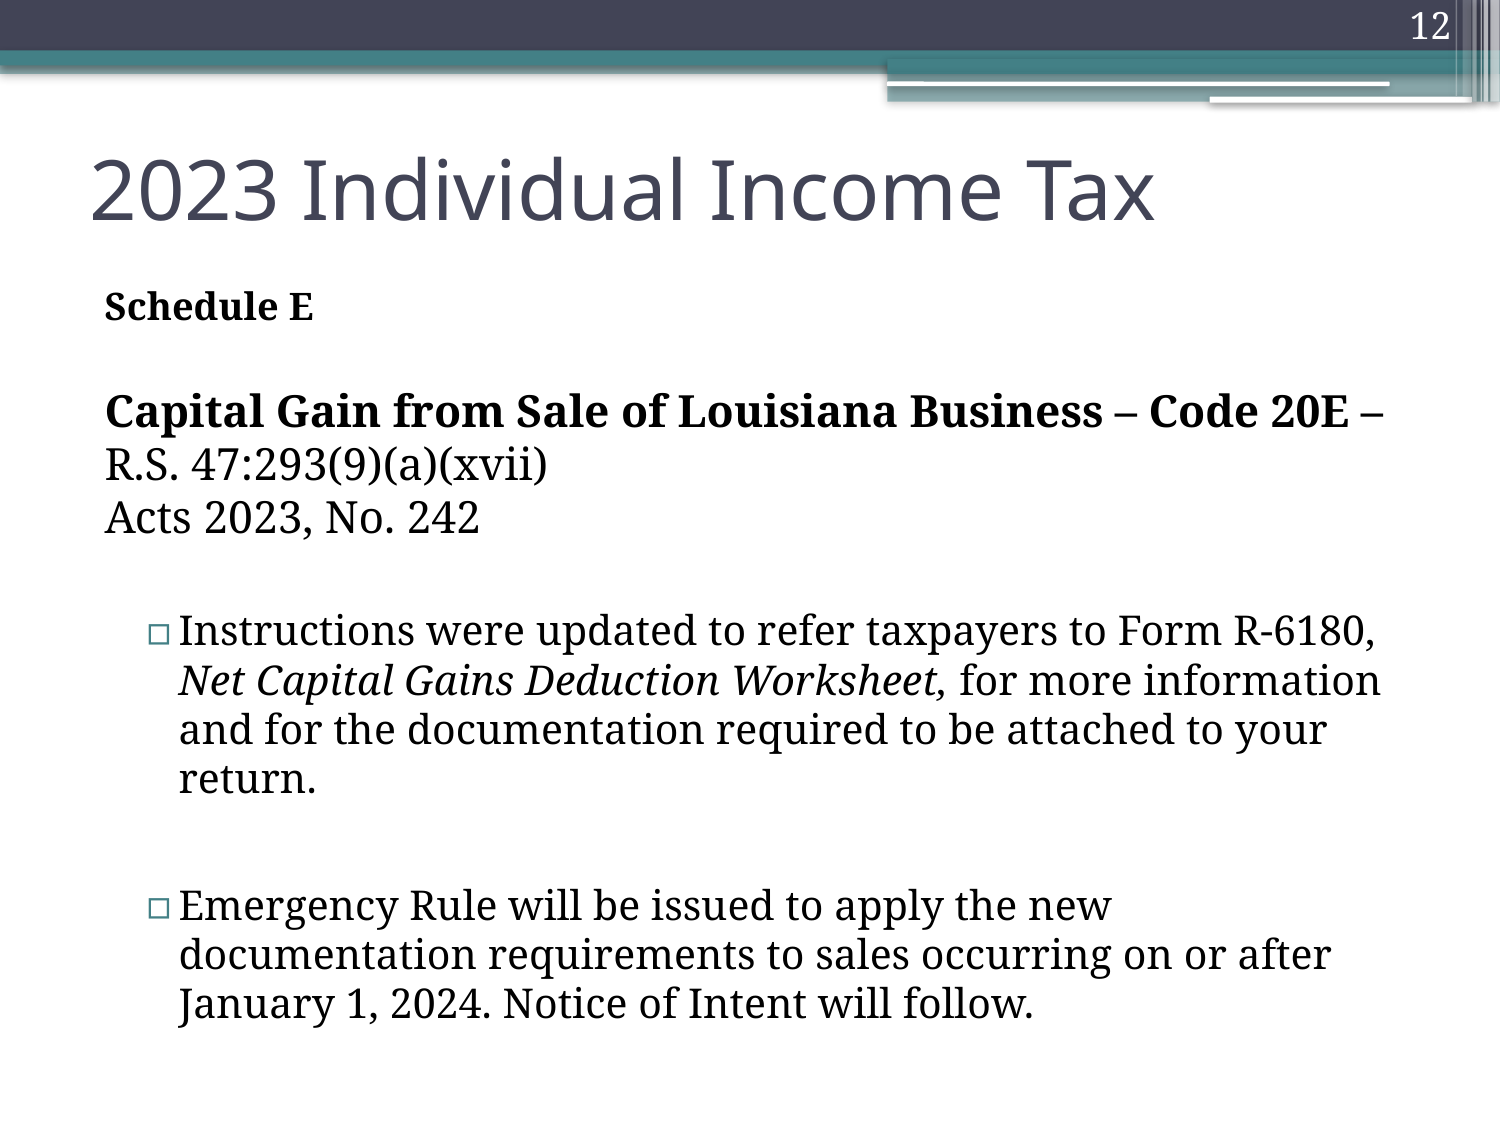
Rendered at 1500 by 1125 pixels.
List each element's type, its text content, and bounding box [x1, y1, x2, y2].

list Schedule E Capital Gain from Sale of Louisiana Business – Code 20E – R.S. 47:293(9)(a)(xvii) Acts 2023, No. 242 Instructions were updated to refer taxpayers to Form R-6180, Net Capital Gains Deduction Worksheet, for more information and for the documentation required to be attached to your return. Emergency Rule will be issued to apply the new documentation requirements to sales occurring on or after January 1, 2024. Notice of Intent will follow. [75, 275, 1425, 1088]
slide_number 12 [1341, 0, 1466, 61]
title 2023 Individual Income Tax [75, 99, 1425, 275]
